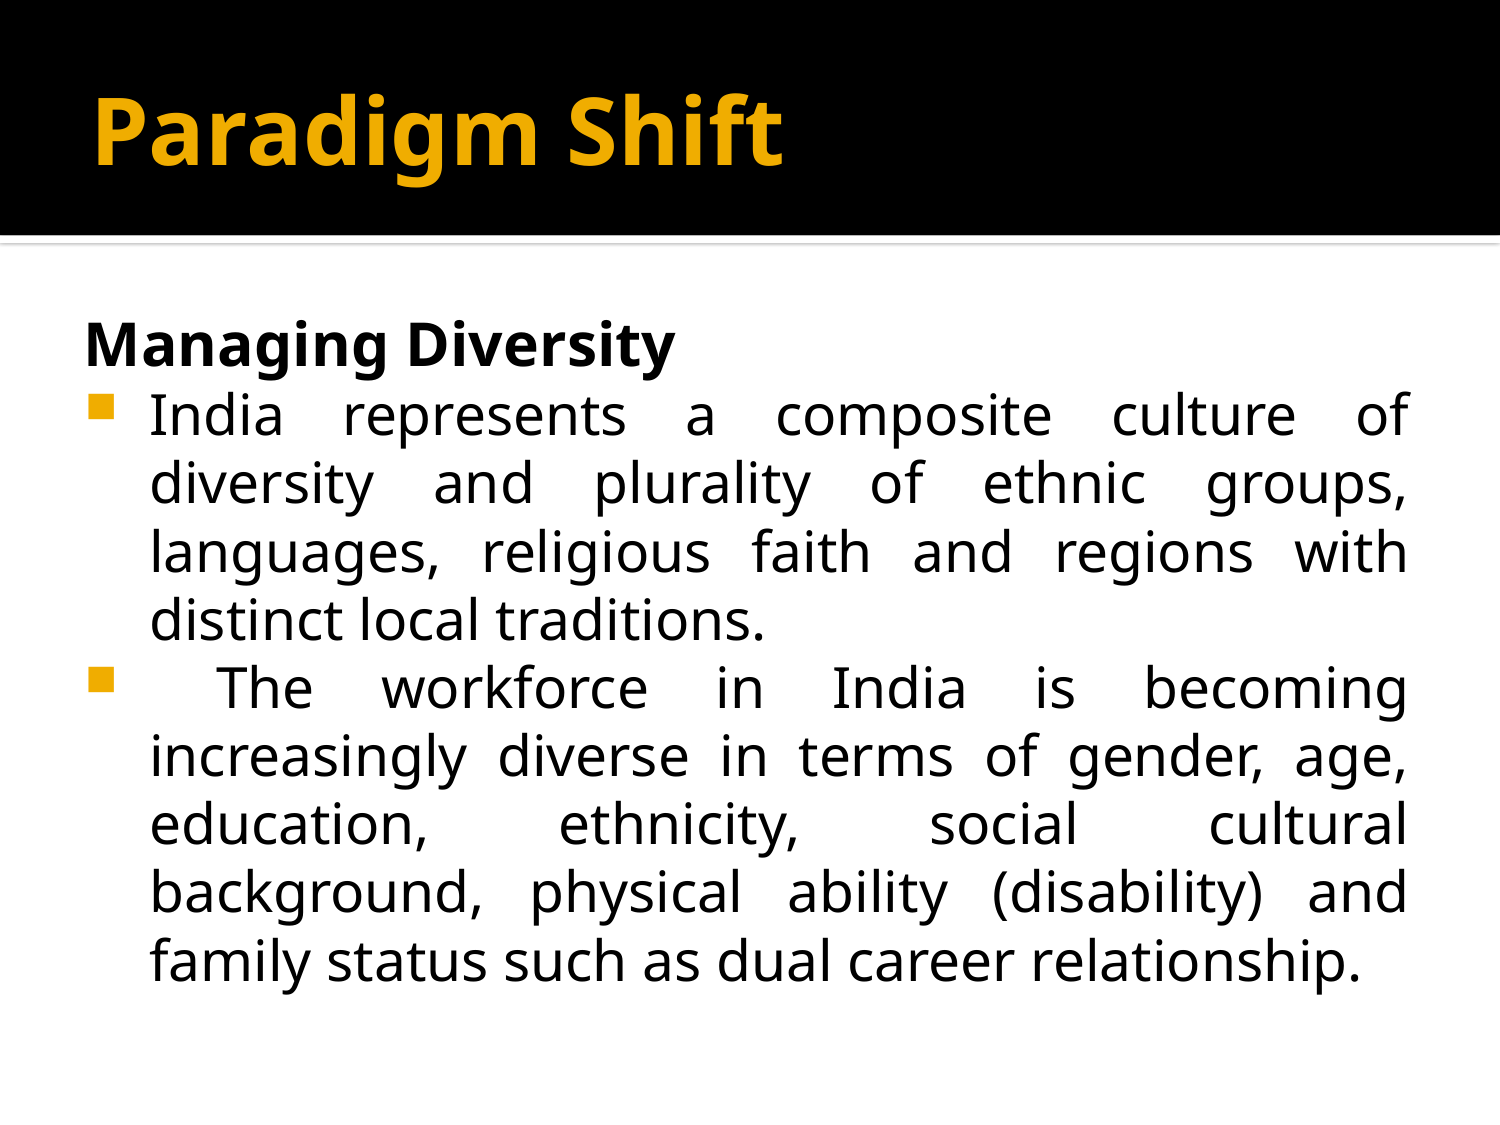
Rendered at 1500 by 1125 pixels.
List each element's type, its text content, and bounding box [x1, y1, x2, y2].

title Paradigm Shift [75, 25, 1425, 231]
list Managing Diversity India represents a composite culture of diversity and plurality of ethnic groups, languages, religious faith and regions with distinct local traditions. The workforce in India is becoming increasingly diverse in terms of gender, age, education, ethnicity, social cultural background, physical ability (disability) and family status such as dual career relationship. [75, 291, 1425, 1050]
